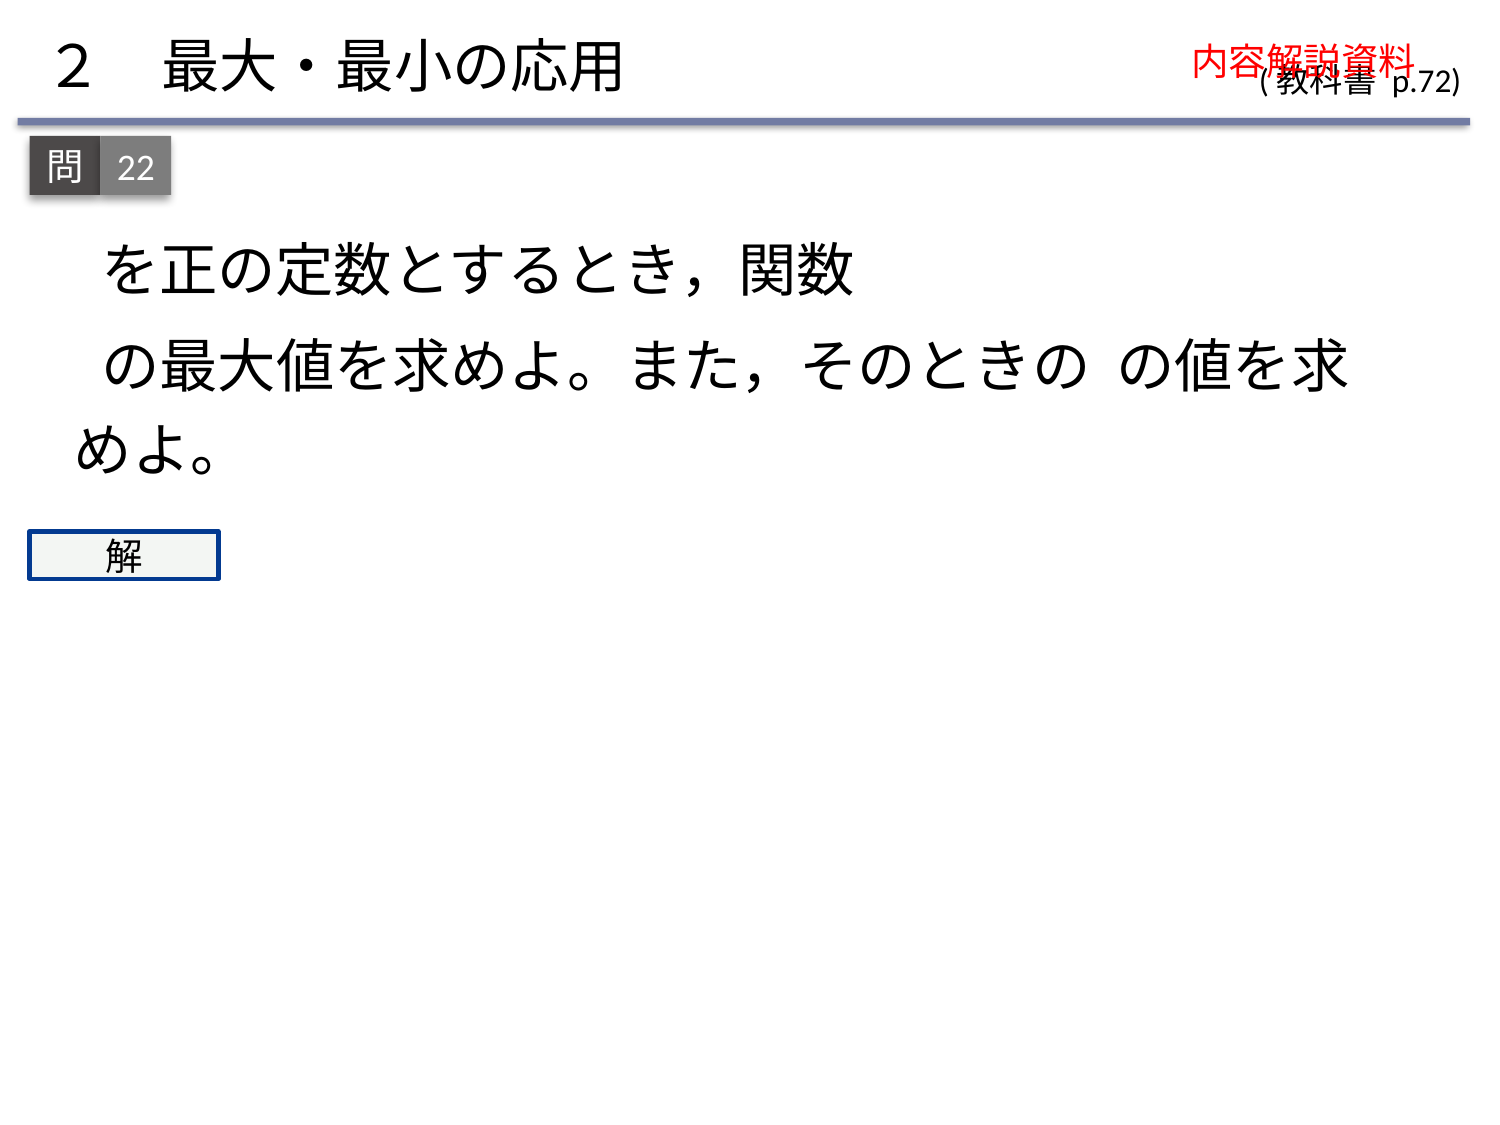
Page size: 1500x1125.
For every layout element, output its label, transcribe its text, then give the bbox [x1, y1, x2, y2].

list 22 [100, 135, 172, 195]
list ２ 最大・最小の応用 [29, 11, 1211, 107]
text_box 内容解説資料 [1176, 30, 1432, 91]
list 問 [29, 135, 100, 195]
list 解 [27, 529, 221, 581]
list (教科書 p.72) [1240, 11, 1477, 107]
